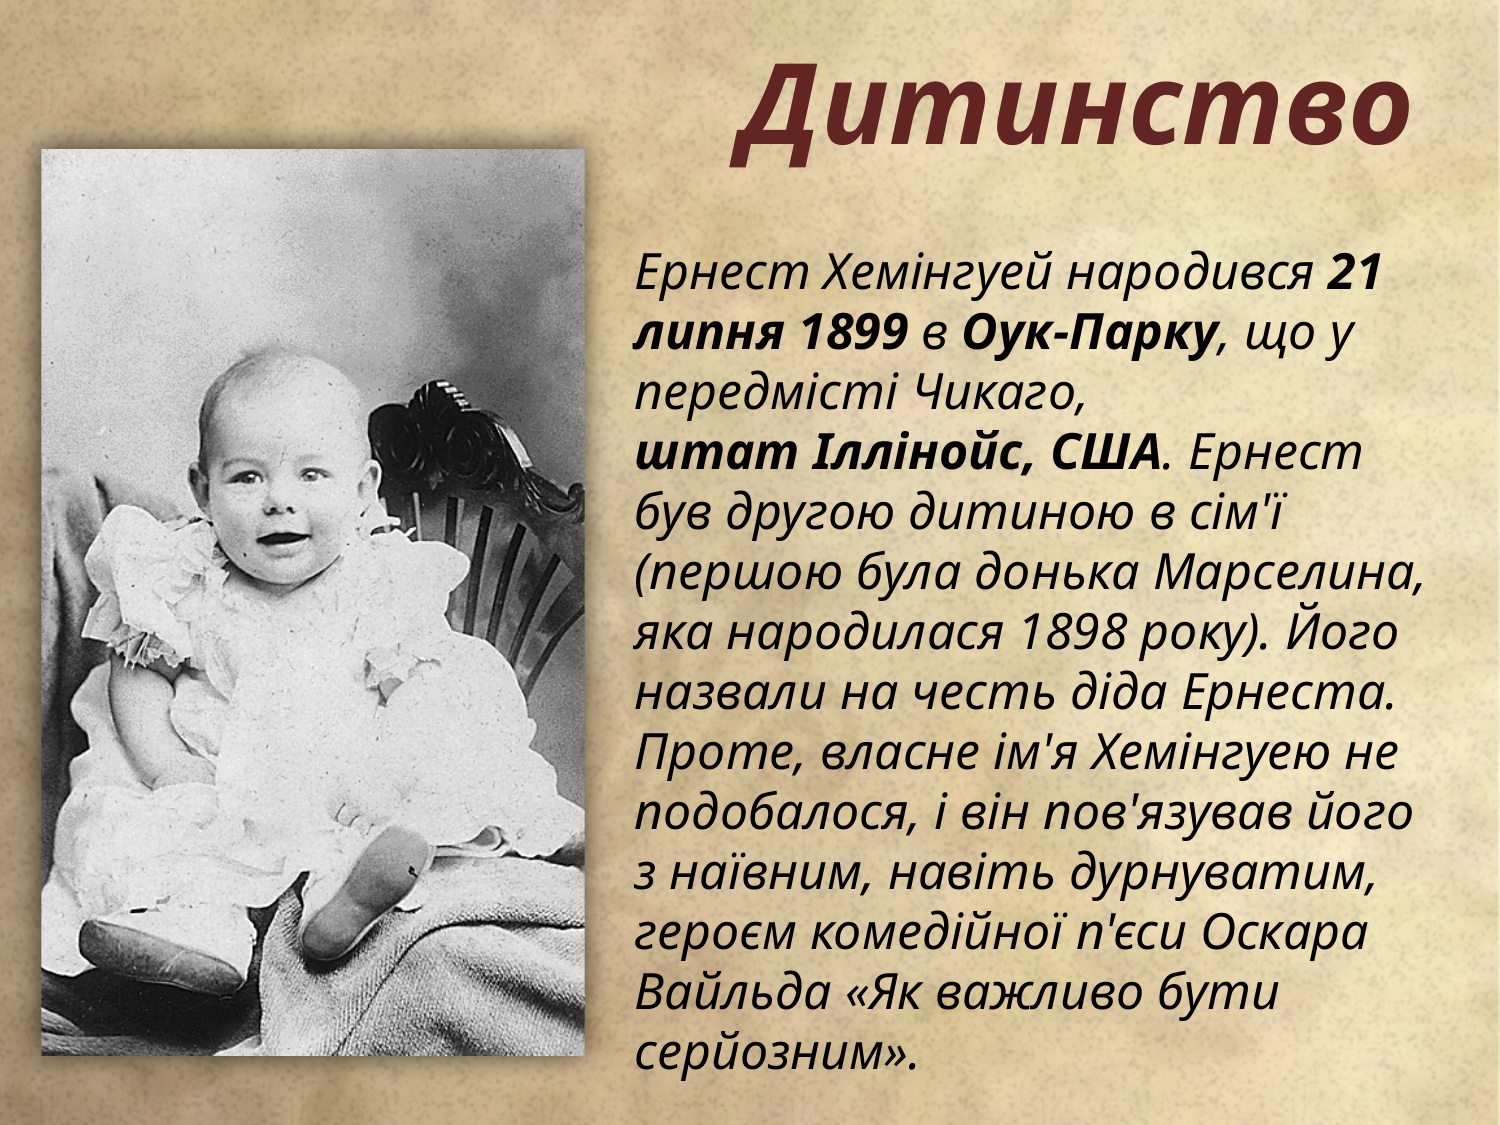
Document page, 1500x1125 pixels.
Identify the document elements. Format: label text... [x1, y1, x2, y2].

text_box Дитинство [140, 35, 1430, 164]
picture [0, 0, 1500, 1125]
text_box Ернест Хемінгуей народився 21 липня 1899 в Оук-Парку, що у передмісті Чикаго, штат Іллінойс, США. Ернест був другою дитиною в сім'ї (першою була донька Марселина, яка народилася 1898 року). Його назвали на честь діда Ернеста. Проте, власне ім'я Хемінгуею не подобалося, і він пов'язував його з наївним, навіть дурнуватим, героєм комедійної п'єси Оскара Вайльда «Як важливо бути серйозним». [620, 231, 1459, 1087]
